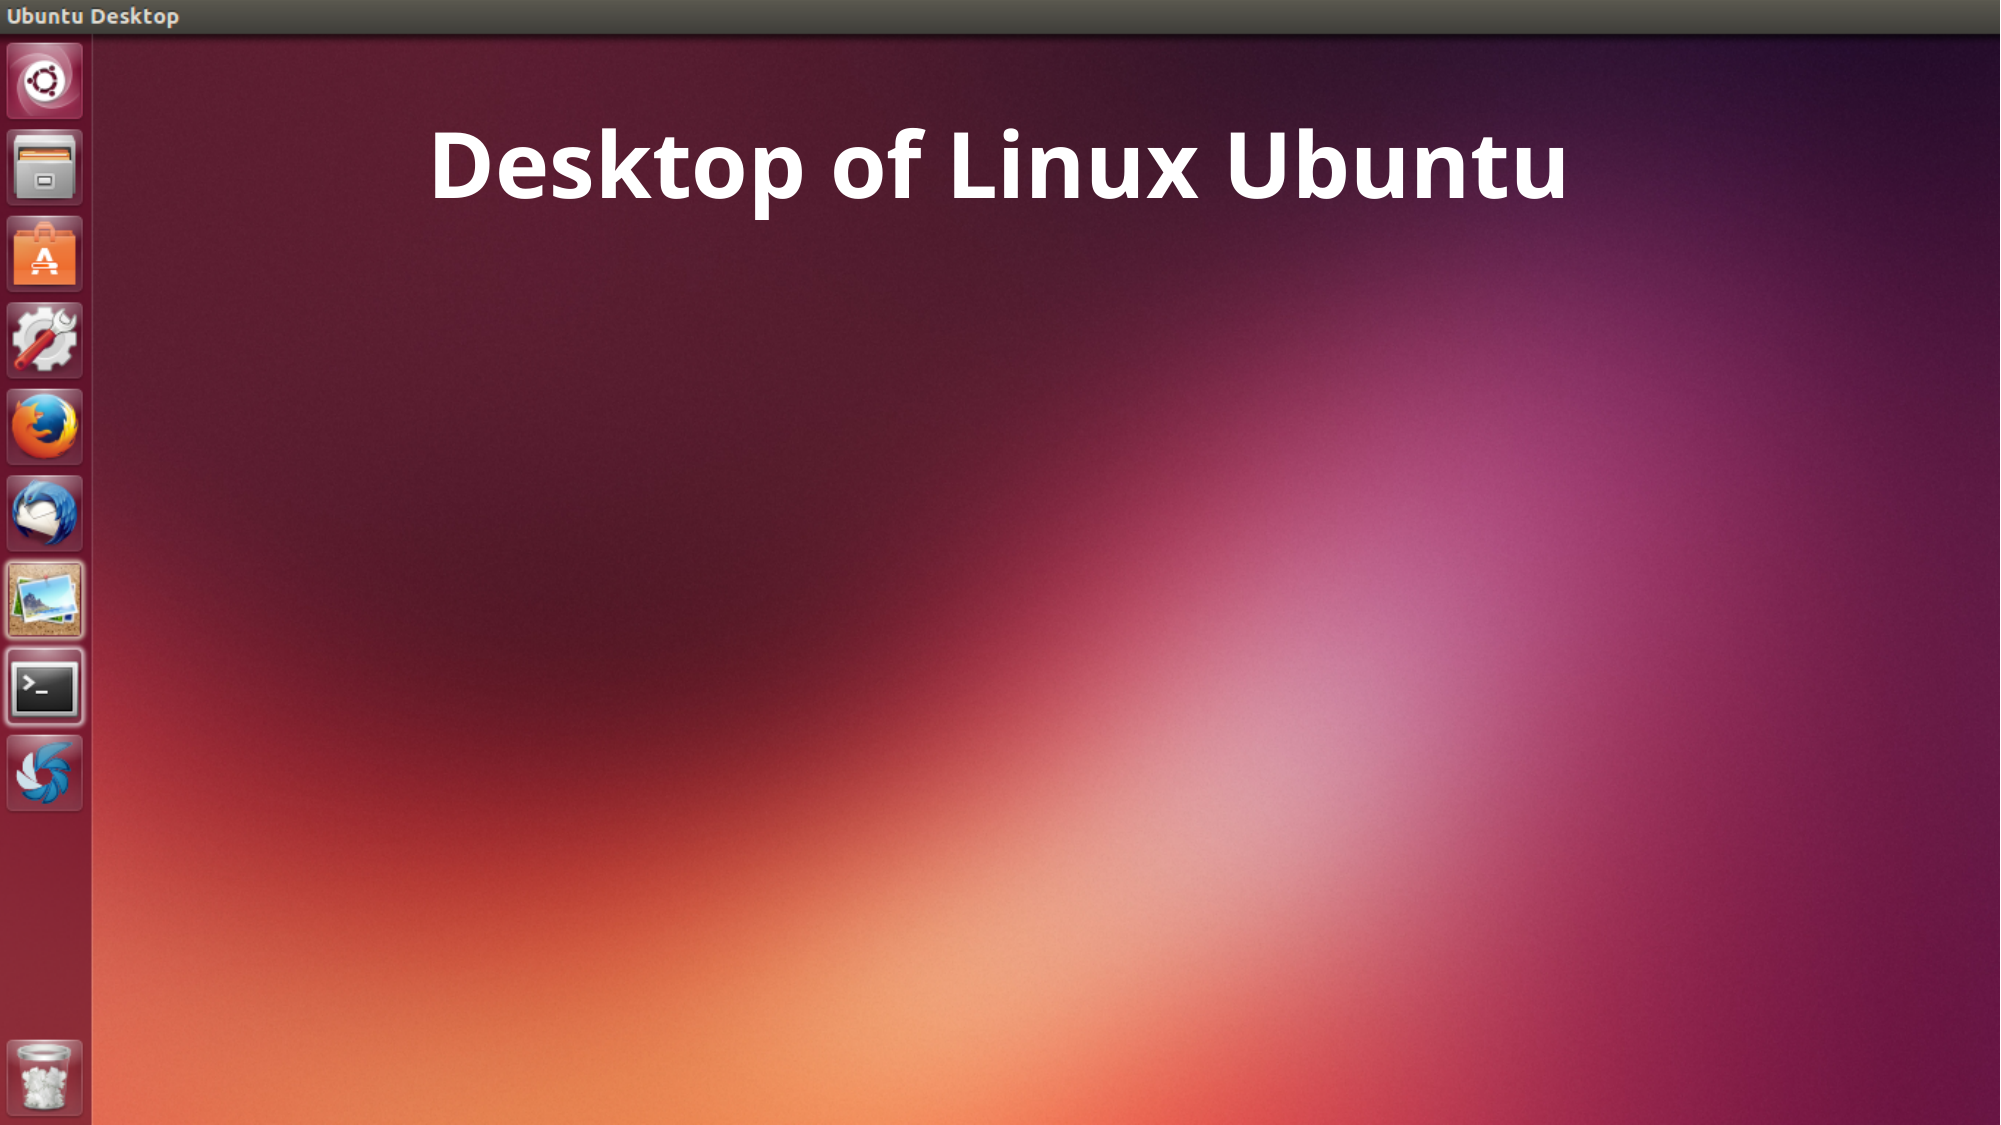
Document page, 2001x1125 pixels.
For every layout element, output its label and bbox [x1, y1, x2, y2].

list [0, 0, 2000, 1125]
